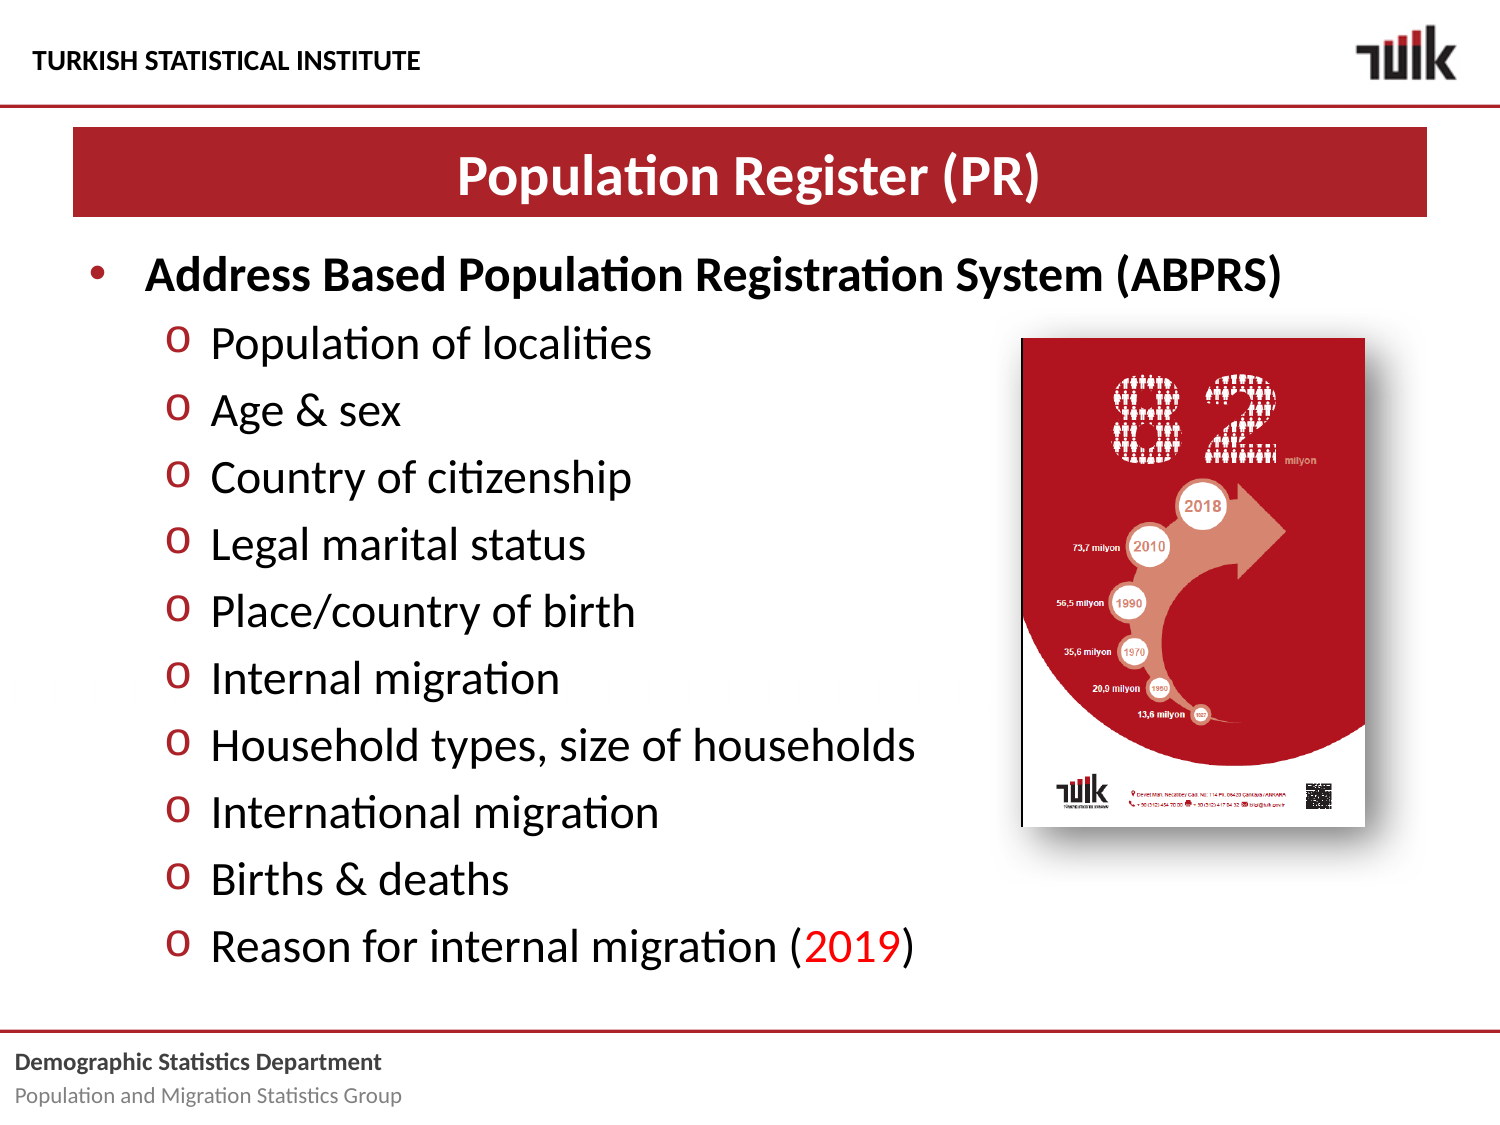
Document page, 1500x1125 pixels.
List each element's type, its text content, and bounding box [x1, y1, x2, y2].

list Address Based Population Registration System (ABPRS) Population of localities Age & sex Country of citizenship Legal marital status Place/country of birth Internal migration Household types, size of households International migration Births & deaths Reason for internal migration (2019) [73, 234, 1427, 1021]
title Population Register (PR) [73, 127, 1427, 217]
picture [1354, 19, 1463, 86]
picture [1021, 337, 1365, 827]
